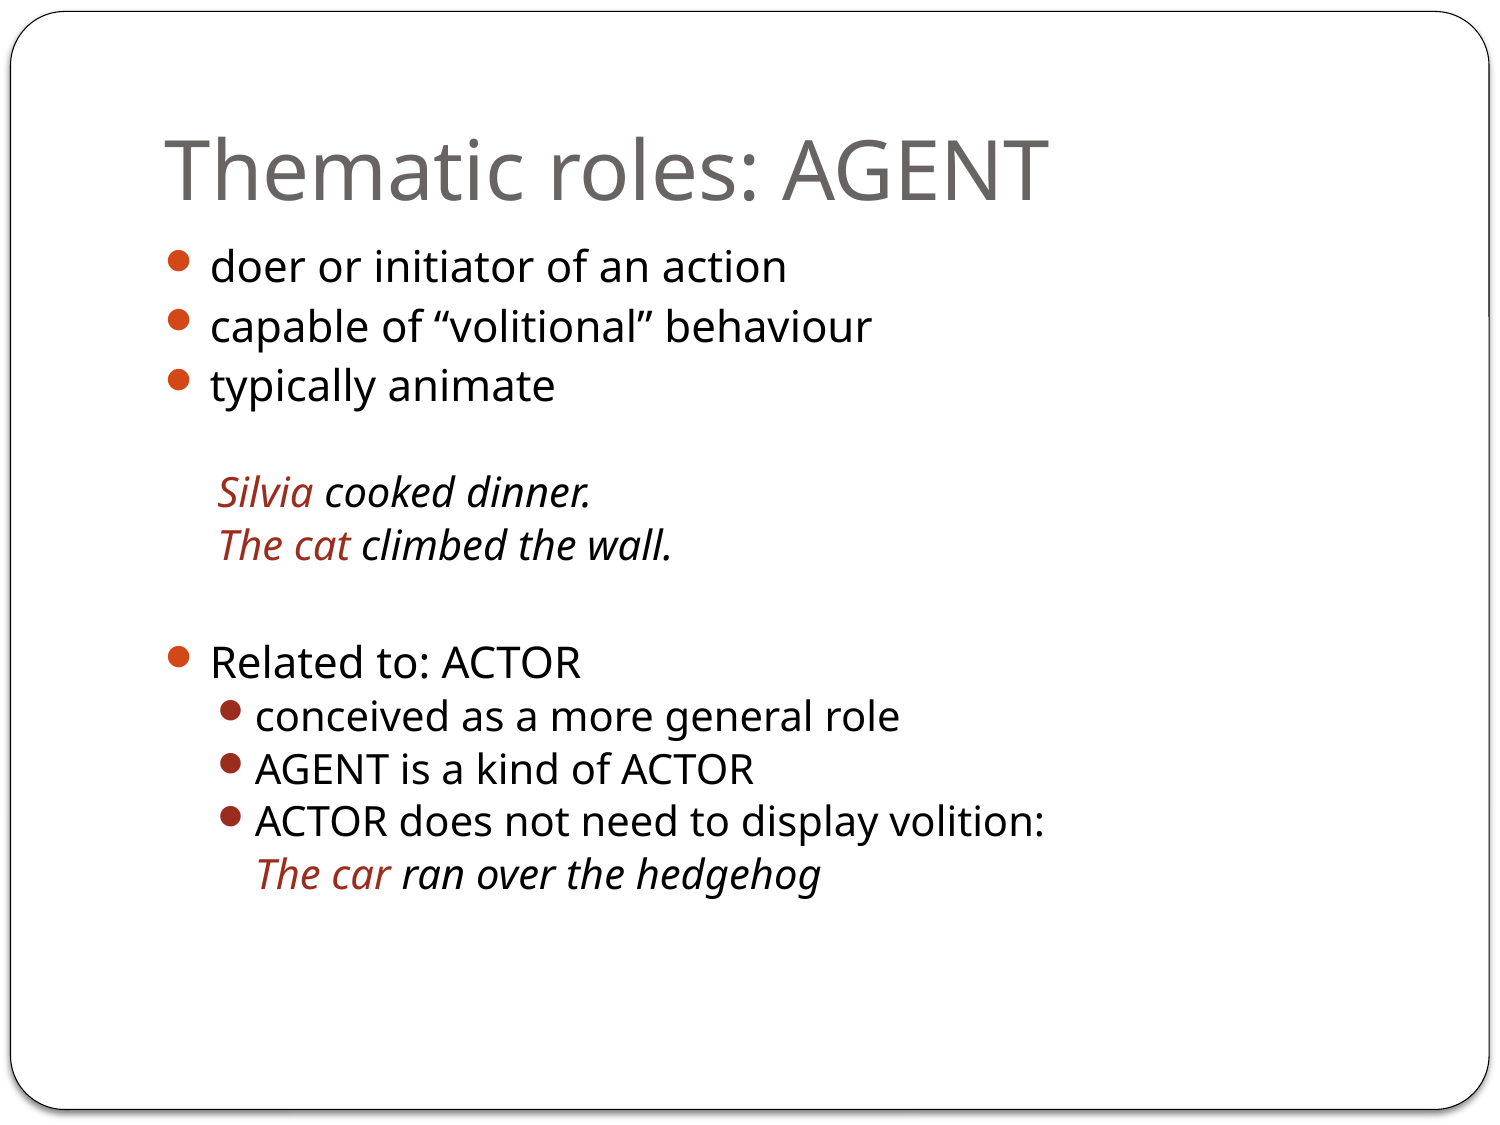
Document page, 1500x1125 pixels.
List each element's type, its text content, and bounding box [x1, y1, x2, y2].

title Thematic roles: AGENT [150, 45, 1425, 233]
list doer or initiator of an action capable of “volitional” behaviour typically animate Silvia cooked dinner. The cat climbed the wall. Related to: ACTOR conceived as a more general role AGENT is a kind of ACTOR ACTOR does not need to display volition: The car ran over the hedgehog [150, 237, 1425, 988]
